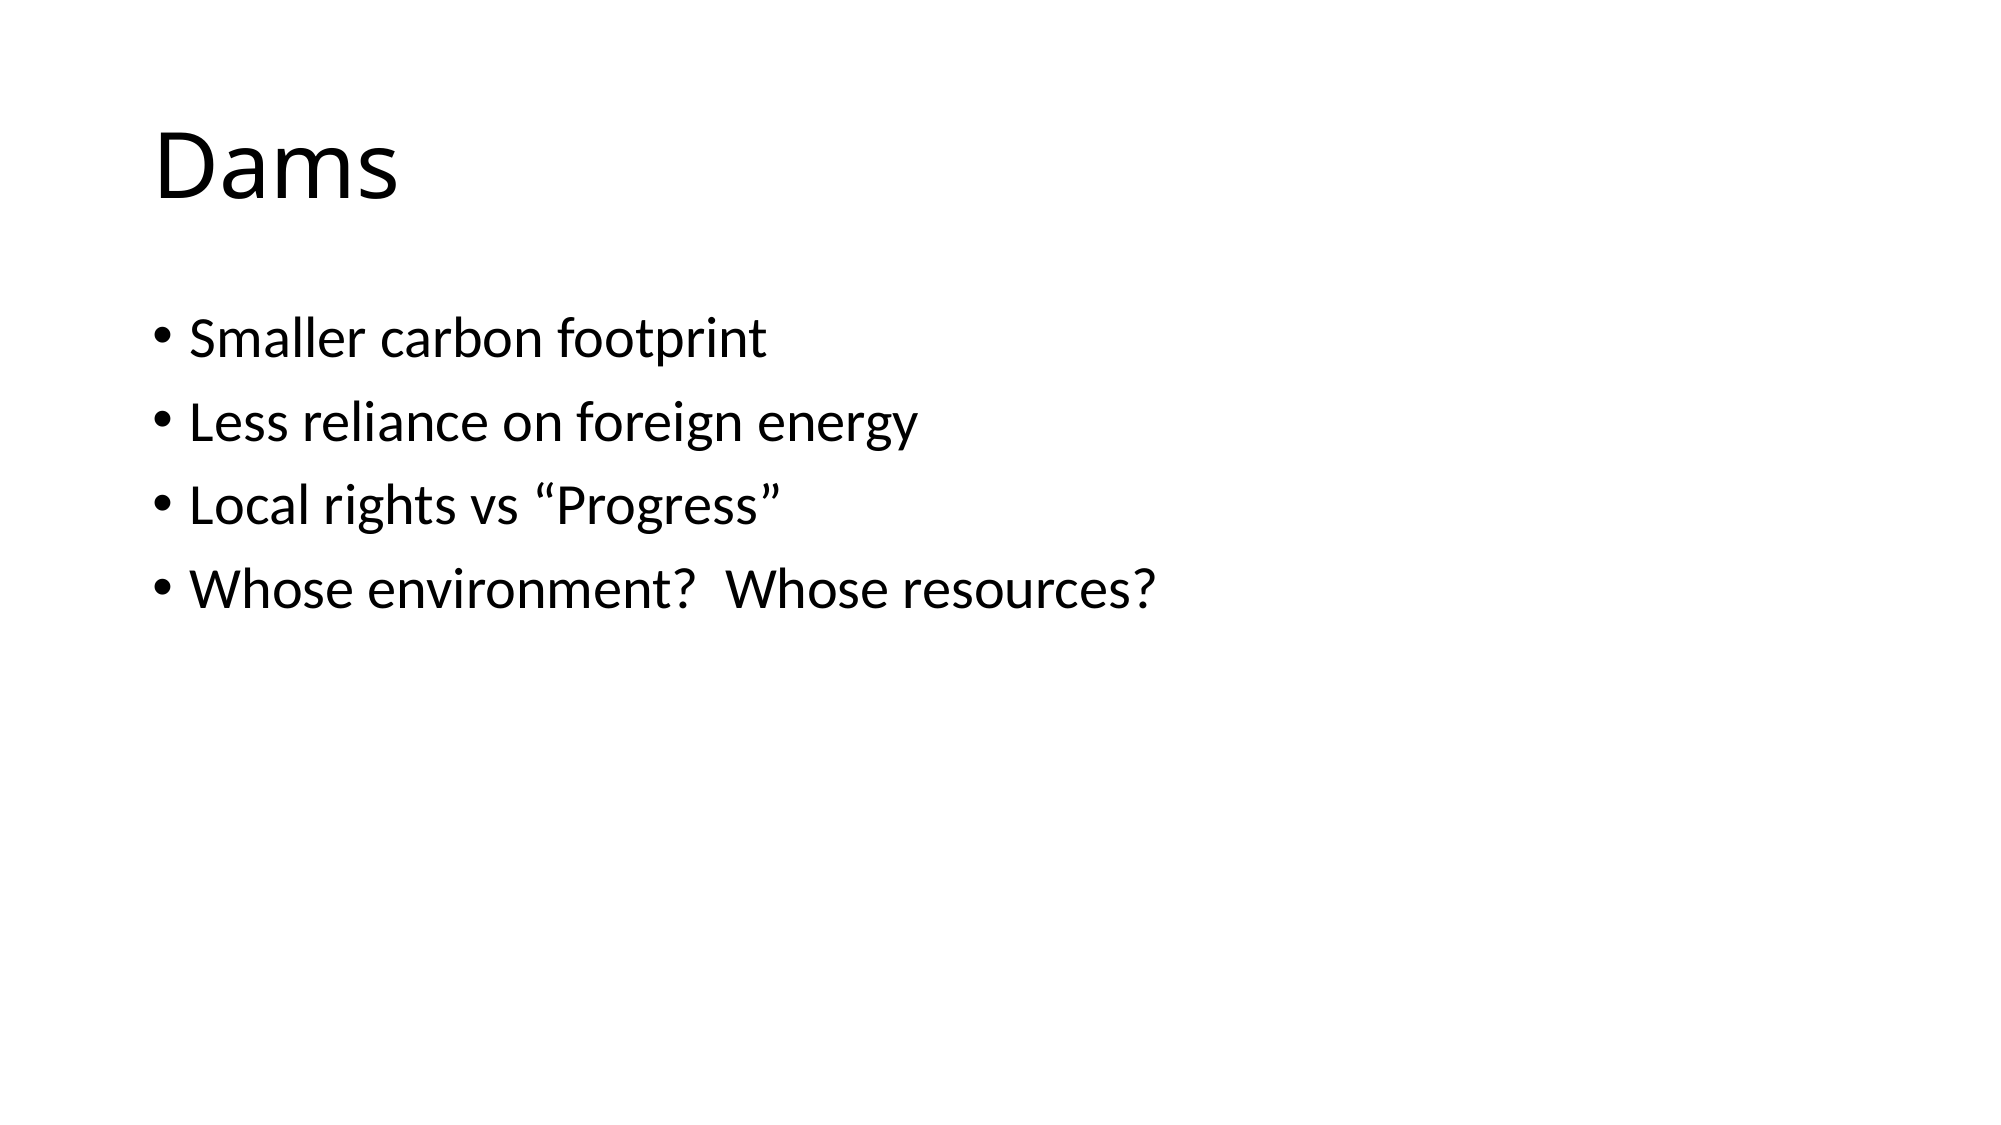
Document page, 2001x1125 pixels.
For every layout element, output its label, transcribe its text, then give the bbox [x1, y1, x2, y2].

title Dams [137, 59, 1863, 278]
list Smaller carbon footprint Less reliance on foreign energy Local rights vs “Progress” Whose environment? Whose resources? [137, 299, 1863, 1014]
